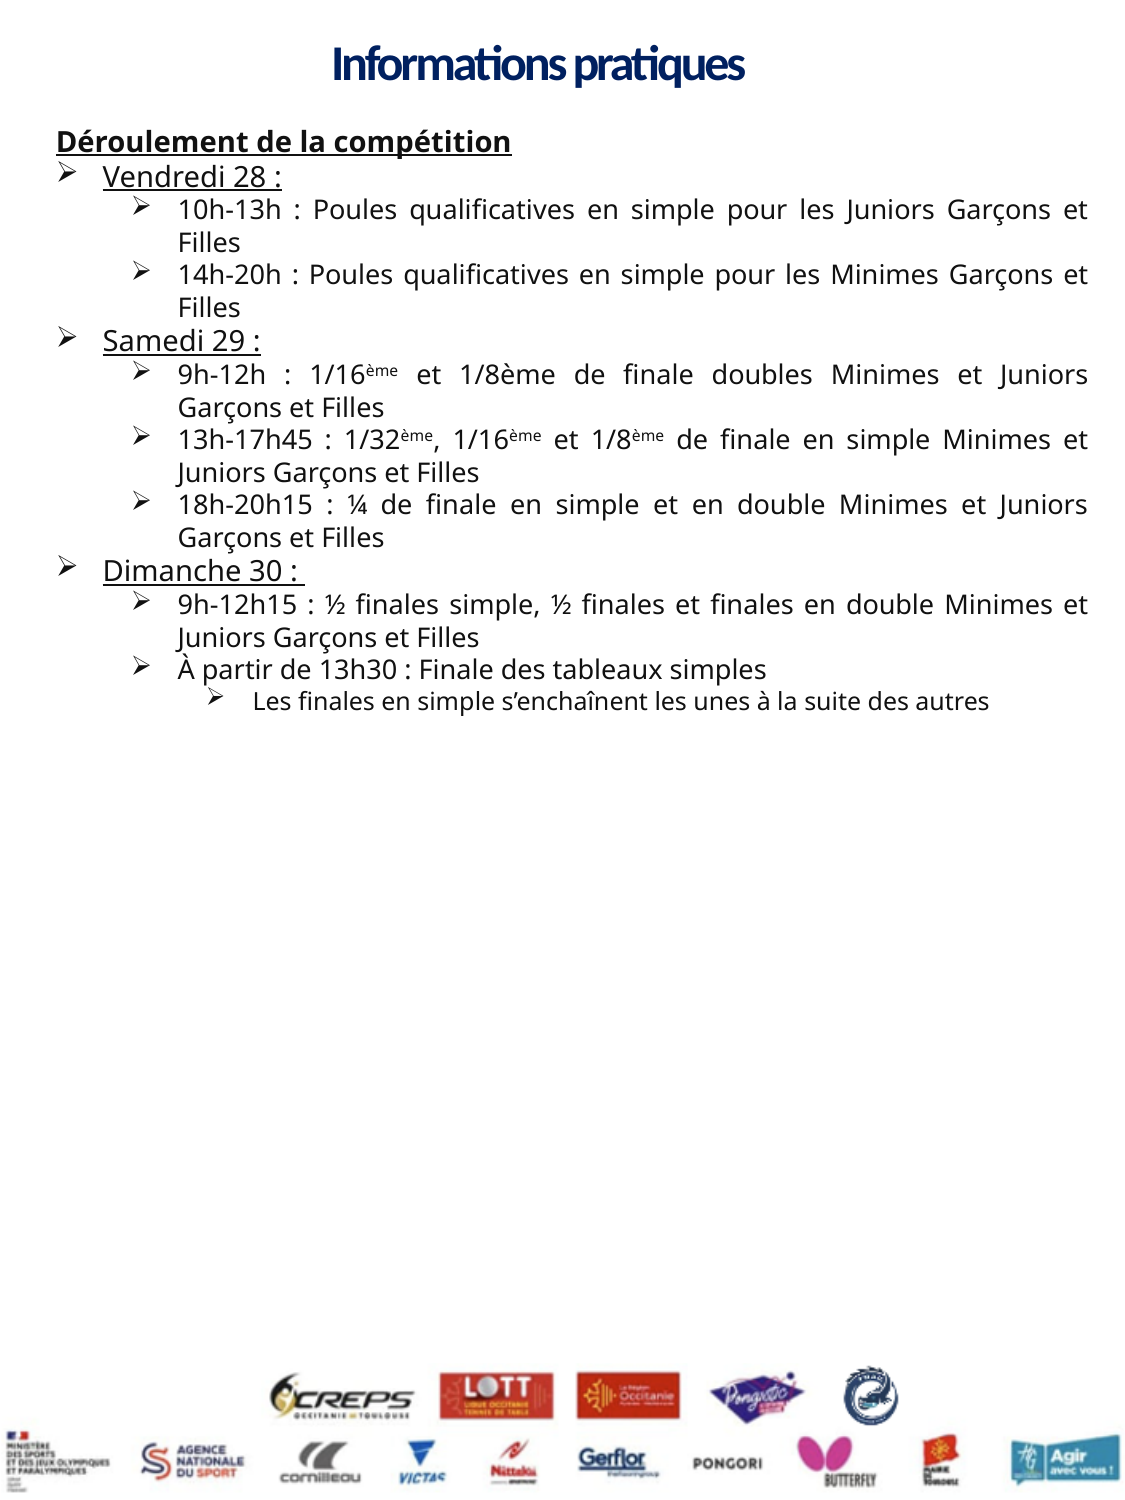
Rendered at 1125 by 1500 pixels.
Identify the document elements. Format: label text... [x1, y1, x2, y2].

picture [0, 1363, 1125, 1500]
text_box Déroulement de la compétition Vendredi 28 : 10h-13h : Poules qualificatives en simple pour les Juniors Garçons et Filles 14h-20h : Poules qualificatives en simple pour les Minimes Garçons et Filles Samedi 29 : 9h-12h : 1/16ème et 1/8ème de finale doubles Minimes et Juniors Garçons et Filles 13h-17h45 : 1/32ème, 1/16ème et 1/8ème de finale en simple Minimes et Juniors Garçons et Filles 18h-20h15 : ¼ de finale en simple et en double Minimes et Juniors Garçons et Filles Dimanche 30 : 9h-12h15 : ½ finales simple, ½ finales et finales en double Minimes et Juniors Garçons et Filles À partir de 13h30 : Finale des tableaux simples Les finales en simple s’enchaînent les unes à la suite des autres [41, 115, 1103, 723]
text_box Informations pratiques [30, 23, 1047, 99]
